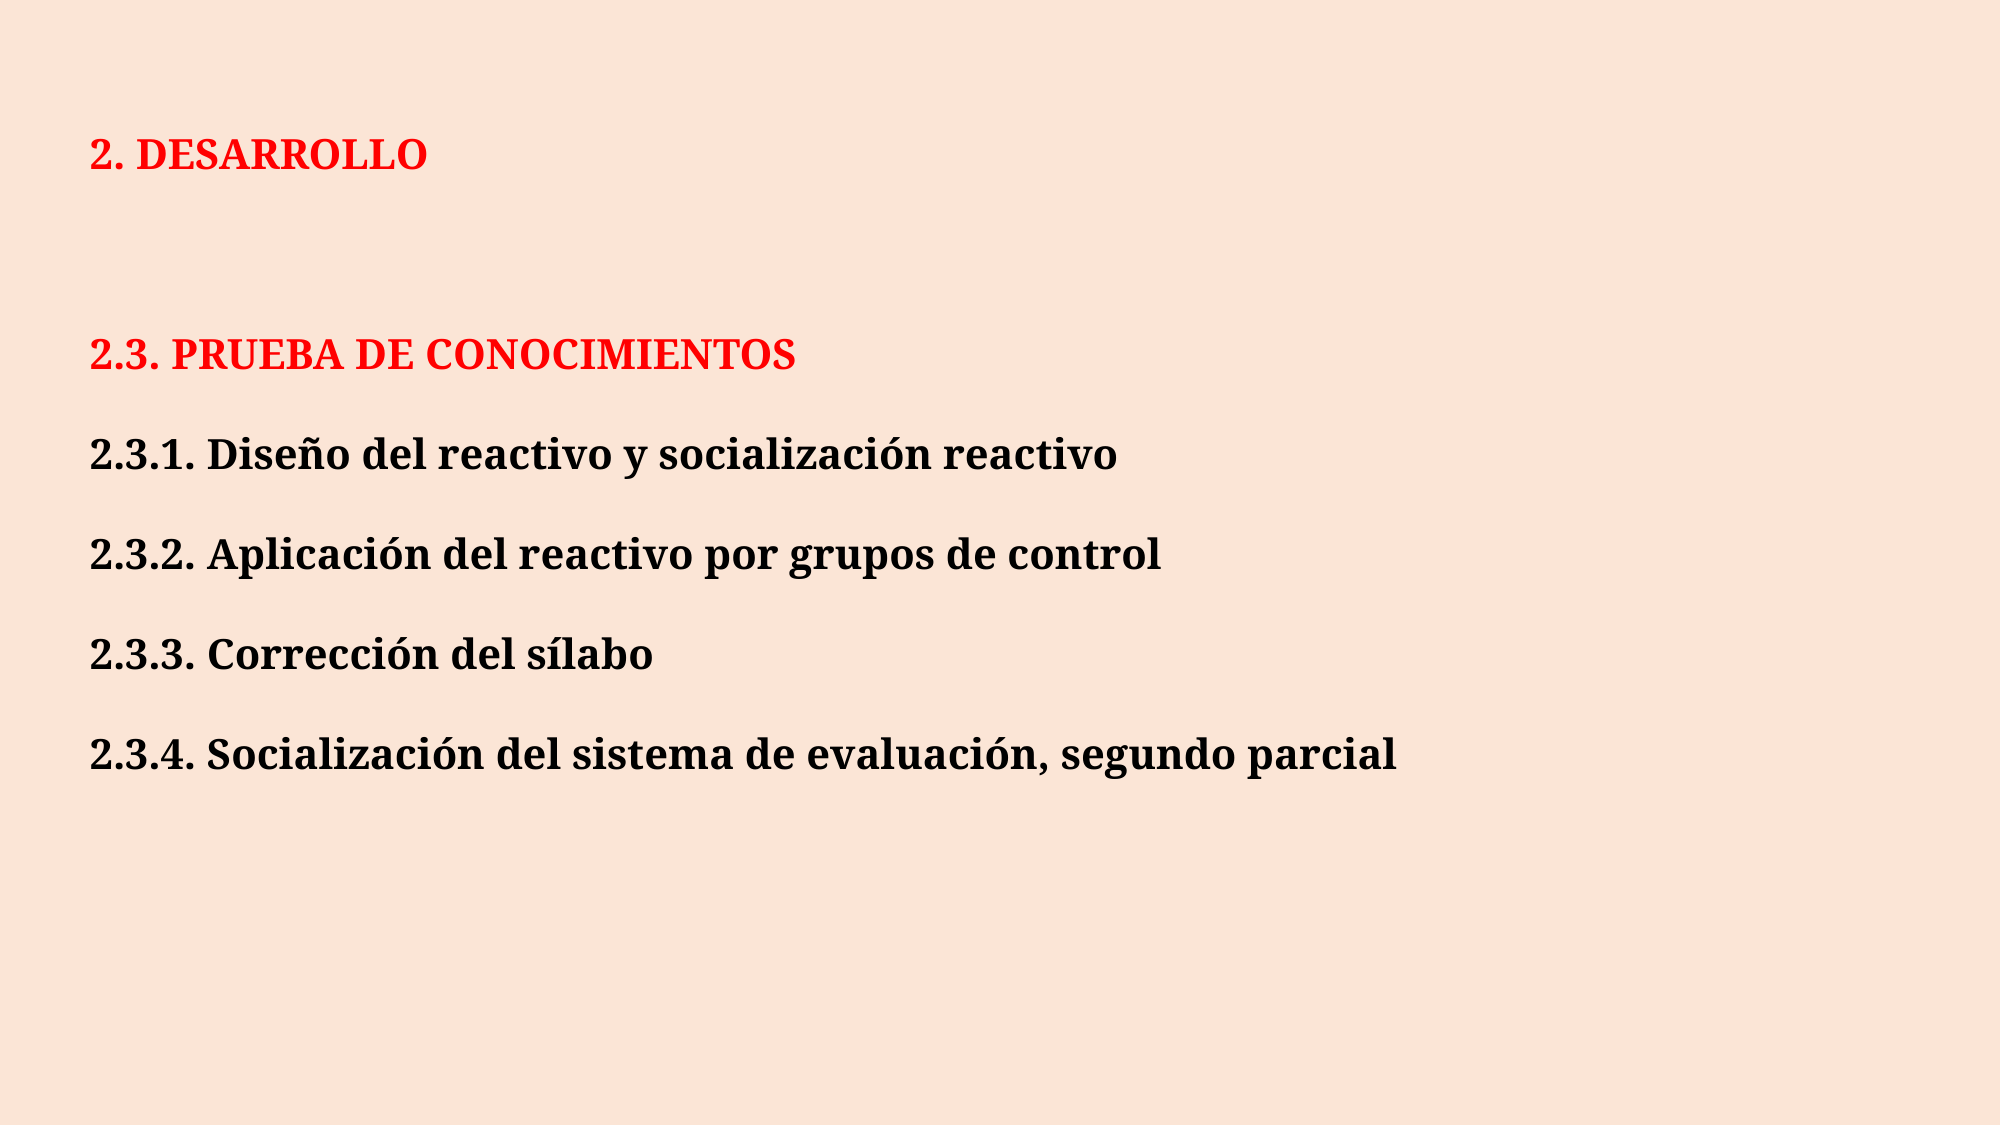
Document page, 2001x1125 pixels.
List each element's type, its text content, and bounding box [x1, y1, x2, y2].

text_box 2. DESARROLLO 2.3. PRUEBA DE CONOCIMIENTOS 2.3.1. Diseño del reactivo y socialización reactivo 2.3.2. Aplicación del reactivo por grupos de control 2.3.3. Corrección del sílabo 2.3.4. Socialización del sistema de evaluación, segundo parcial [74, 70, 1859, 886]
